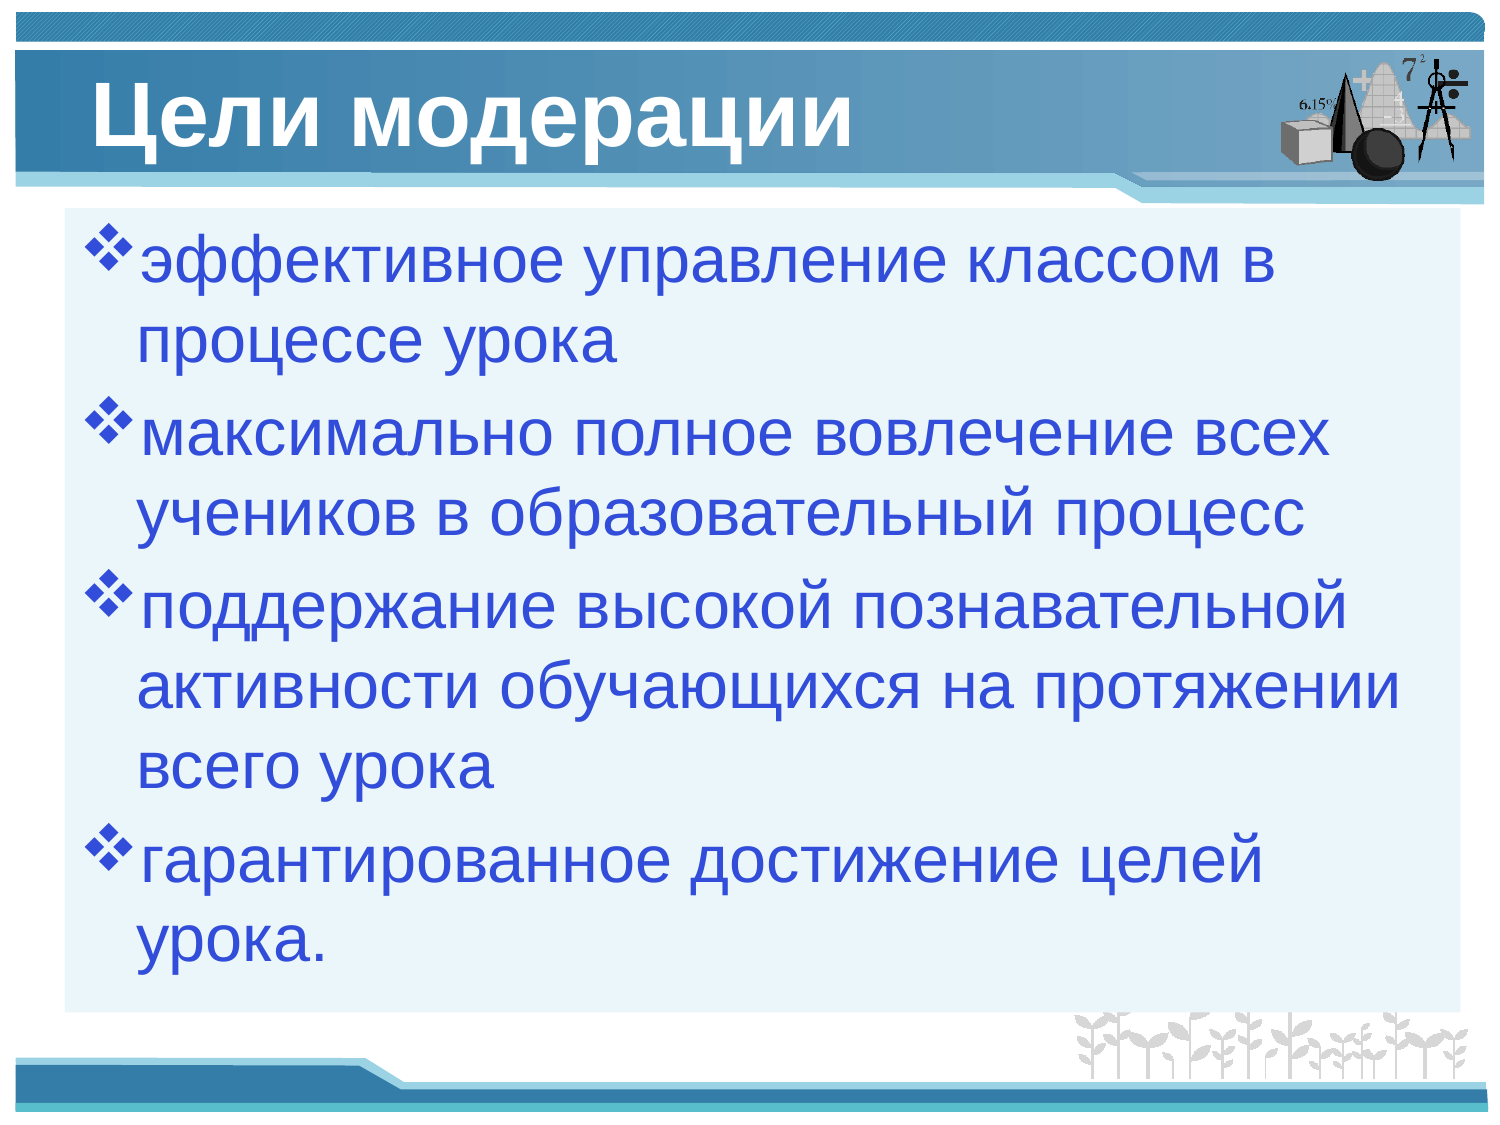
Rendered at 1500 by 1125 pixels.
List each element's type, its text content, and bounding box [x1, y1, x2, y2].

picture [1330, 54, 1471, 181]
title Цели модерации [74, 38, 1330, 182]
list эффективное управление классом в процессе урока максимально полное вовлечение всех учеников в образовательный процесс поддержание высокой познавательной активности обучающихся на протяжении всего урока гарантированное достижение целей урока. [64, 207, 1461, 1013]
